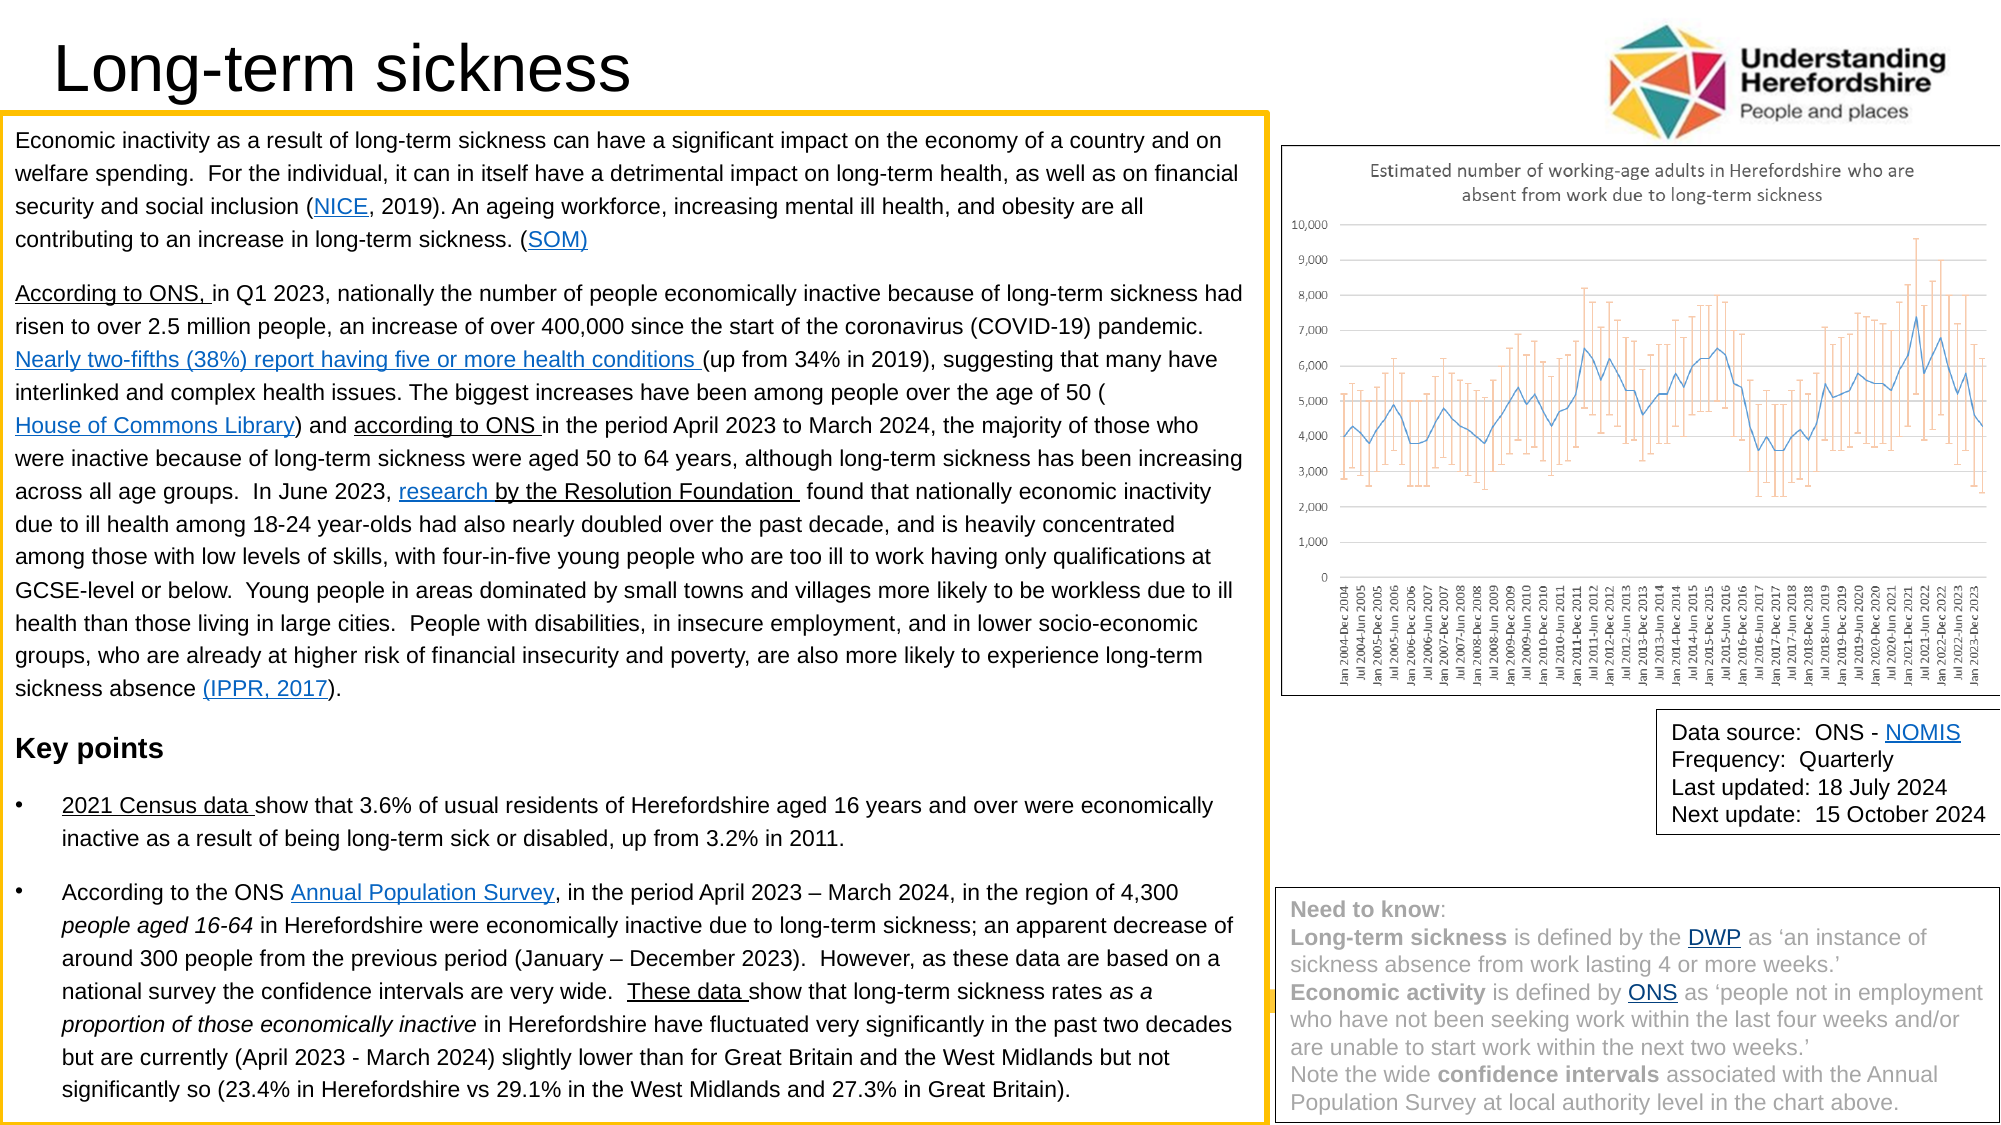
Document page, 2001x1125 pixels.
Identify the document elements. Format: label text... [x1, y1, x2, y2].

picture [1596, 8, 1952, 145]
text_box Need to know: Long-term sickness is defined by the DWP as ‘an instance of sickness absence from work lasting 4 or more weeks.’ Economic activity is defined by ONS as ‘people not in employment who have not been seeking work within the last four weeks and/or are unable to start work within the next two weeks.’ Note the wide confidence intervals associated with the Annual Population Survey at local authority level in the chart above. [1275, 887, 2000, 1123]
title Long-term sickness [38, 0, 1600, 113]
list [1281, 145, 2000, 696]
text_box Data source: ONS - NOMIS Frequency: Quarterly Last updated: 18 July 2024 Next update: 15 October 2024 [1656, 709, 2000, 835]
list Economic inactivity as a result of long-term sickness can have a significant impact on the economy of a country and on welfare spending. For the individual, it can in itself have a detrimental impact on long-term health, as well as on financial security and social inclusion (NICE, 2019). An ageing workforce, increasing mental ill health, and obesity are all contributing to an increase in long-term sickness. (SOM) According to ONS, in Q1 2023, nationally the number of people economically inactive because of long-term sickness had risen to over 2.5 million people, an increase of over 400,000 since the start of the coronavirus (COVID-19) pandemic. Nearly two-fifths (38%) report having five or more health conditions (up from 34% in 2019), suggesting that many have interlinked and complex health issues. The biggest increases have been among people over the age of 50 (House of Commons Library) and according to ONS in the period April 2023 to March 2024, the majority of those who were inactive because of long-term sickness were aged 50 to 64 years, although long-term sickness has been increasing across all age groups. In June 2023, research by the Resolution Foundation found that nationally economic inactivity due to ill health among 18-24 year-olds had also nearly doubled over the past decade, and is heavily concentrated among those with low levels of skills, with four-in-five young people who are too ill to work having only qualifications at GCSE-level or below. Young people in areas dominated by small towns and villages more likely to be workless due to ill health than those living in large cities. People with disabilities, in insecure employment, and in lower socio-economic groups, who are already at higher risk of financial insecurity and poverty, are also more likely to experience long-term sickness absence (IPPR, 2017). Key points 2021 Census data show that 3.6% of usual residents of Herefordshire aged 16 years and over were economically inactive as a result of being long-term sick or disabled, up from 3.2% in 2011. According to the ONS Annual Population Survey, in the period April 2023 – March 2024, in the region of 4,300 people aged 16-64 in Herefordshire were economically inactive due to long-term sickness; an apparent decrease of around 300 people from the previous period (January – December 2023). However, as these data are based on a national survey the confidence intervals are very wide. These data show that long-term sickness rates as a proportion of those economically inactive in Herefordshire have fluctuated very significantly in the past two decades but are currently (April 2023 - March 2024) slightly lower than for Great Britain and the West Midlands but not significantly so (23.4% in Herefordshire vs 29.1% in the West Midlands and 27.3% in Great Britain). [0, 112, 1267, 1125]
